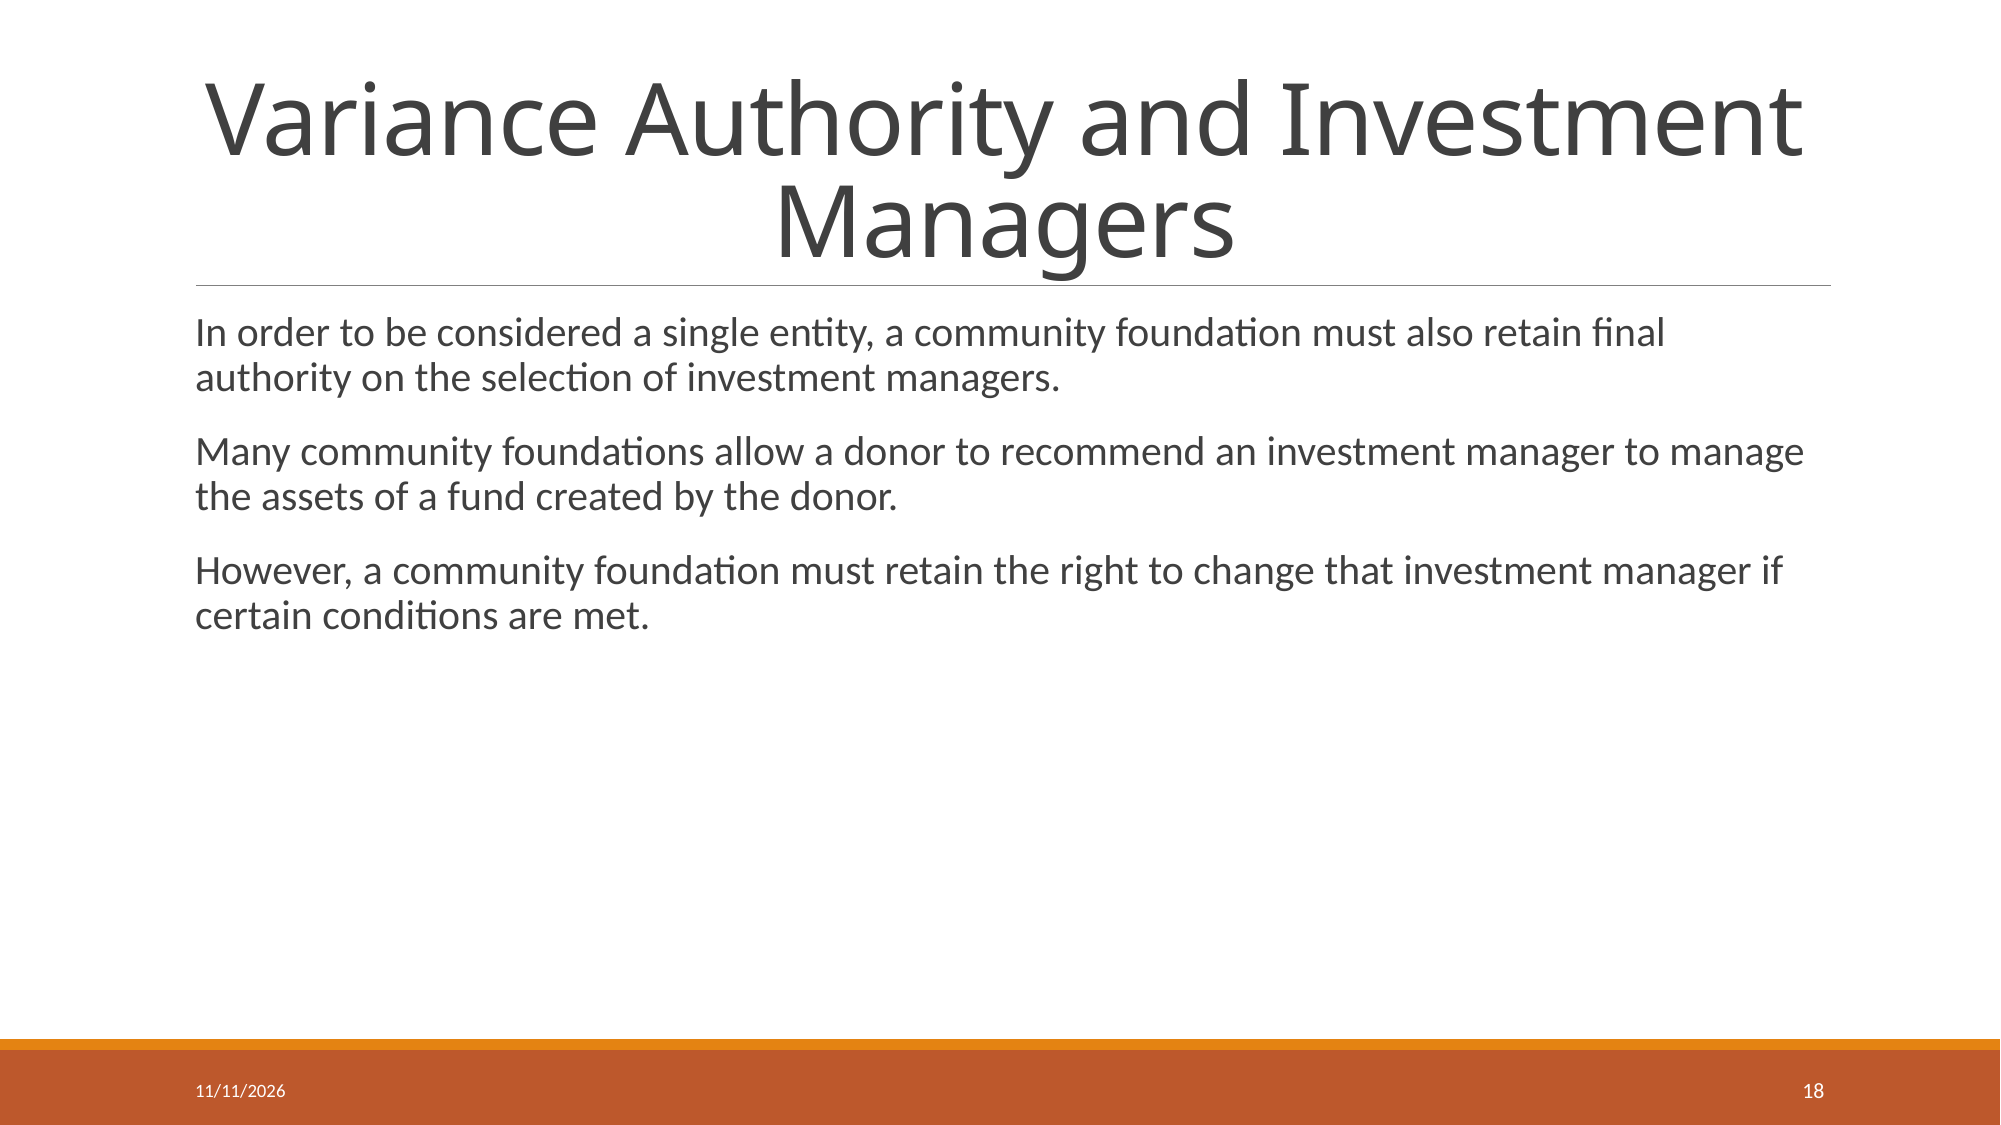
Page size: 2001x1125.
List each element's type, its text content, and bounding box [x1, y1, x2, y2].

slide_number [180, 1059, 586, 1120]
slide_number 18 [1624, 1059, 1840, 1120]
title Variance Authority and Investment Managers [180, 47, 1830, 285]
list In order to be considered a single entity, a community foundation must also retain final authority on the selection of investment managers. Many community foundations allow a donor to recommend an investment manager to manage the assets of a fund created by the donor. However, a community foundation must retain the right to change that investment manager if certain conditions are met. [180, 302, 1830, 963]
